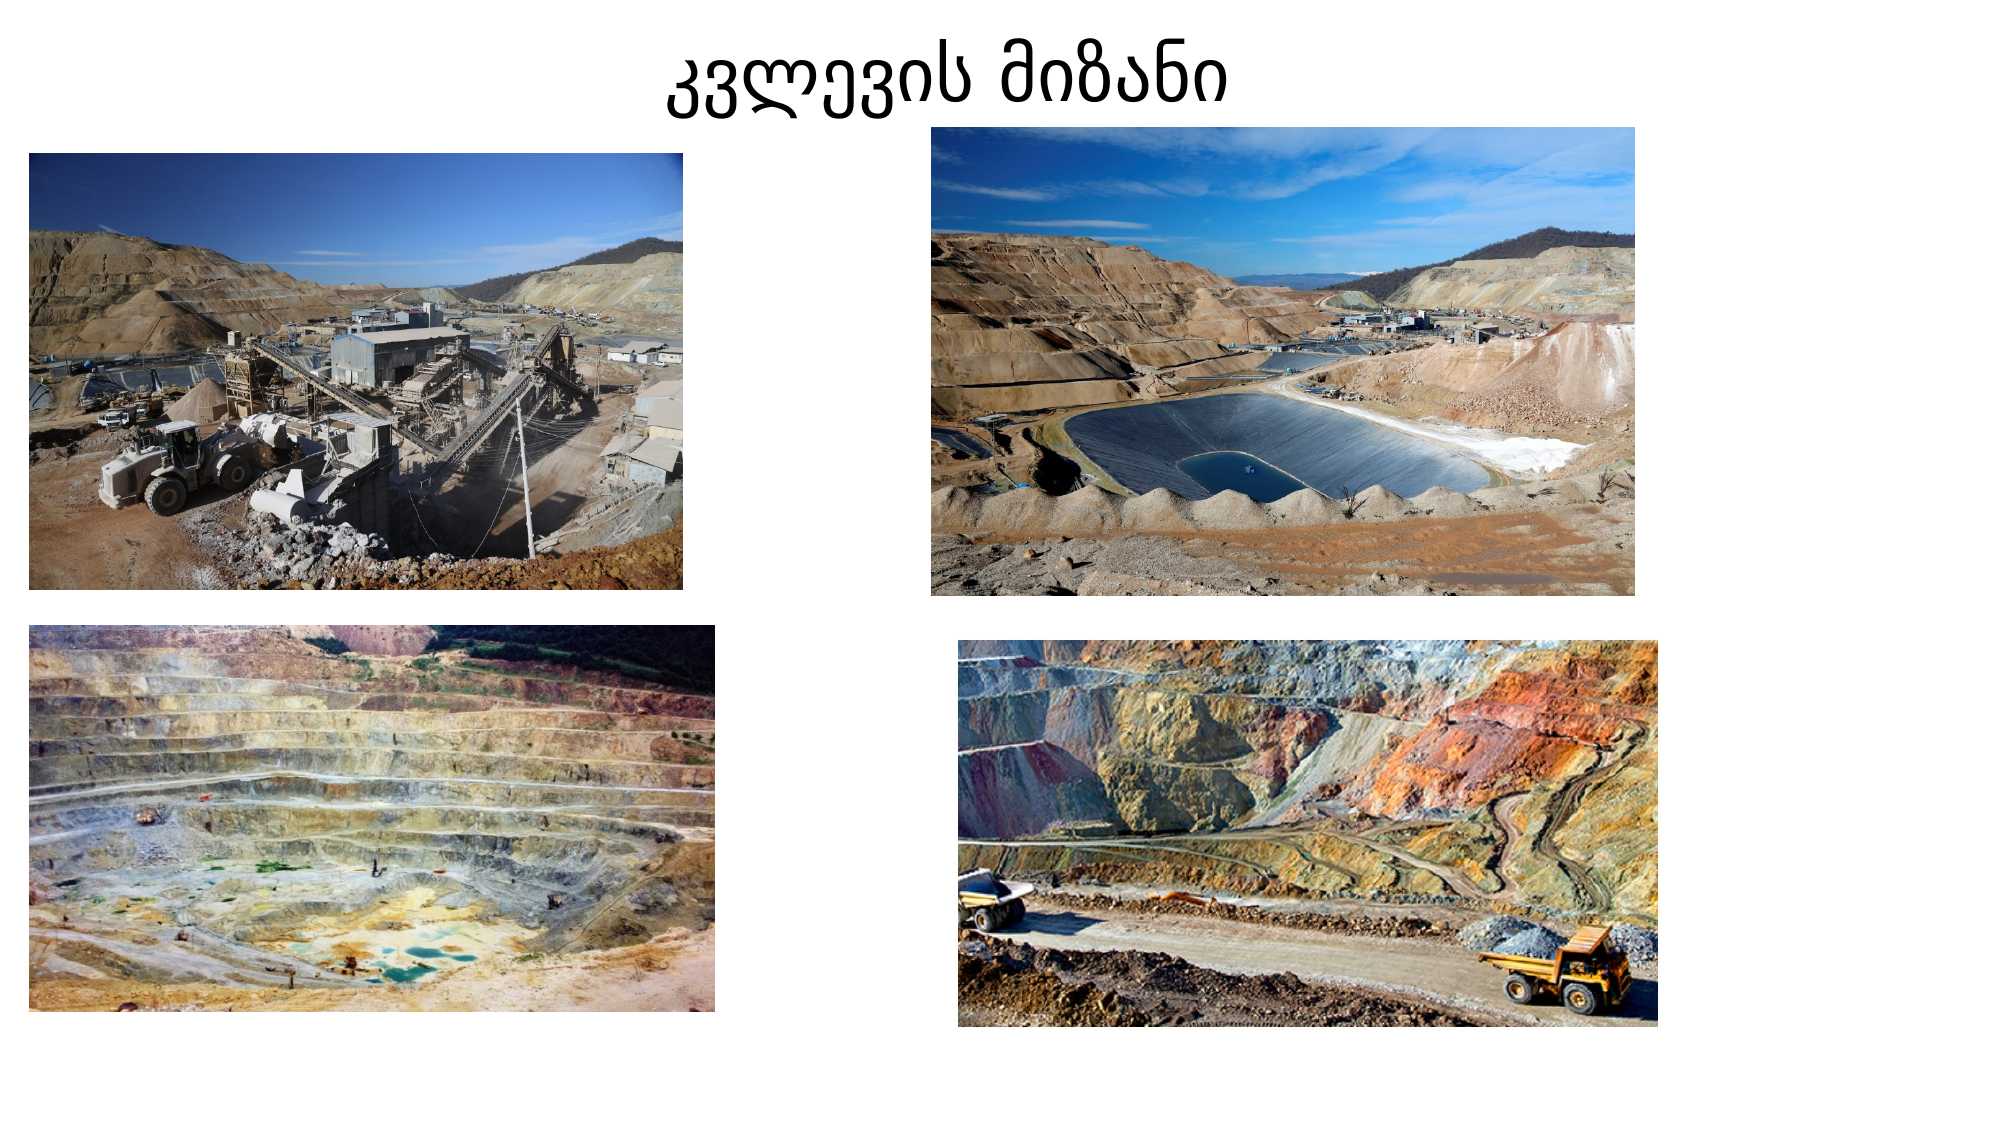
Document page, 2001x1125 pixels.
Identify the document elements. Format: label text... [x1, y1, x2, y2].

picture [29, 625, 715, 1012]
title კვლევის მიზანი [649, 0, 1359, 154]
picture [931, 127, 1635, 596]
picture [954, 636, 1661, 1030]
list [29, 153, 683, 590]
